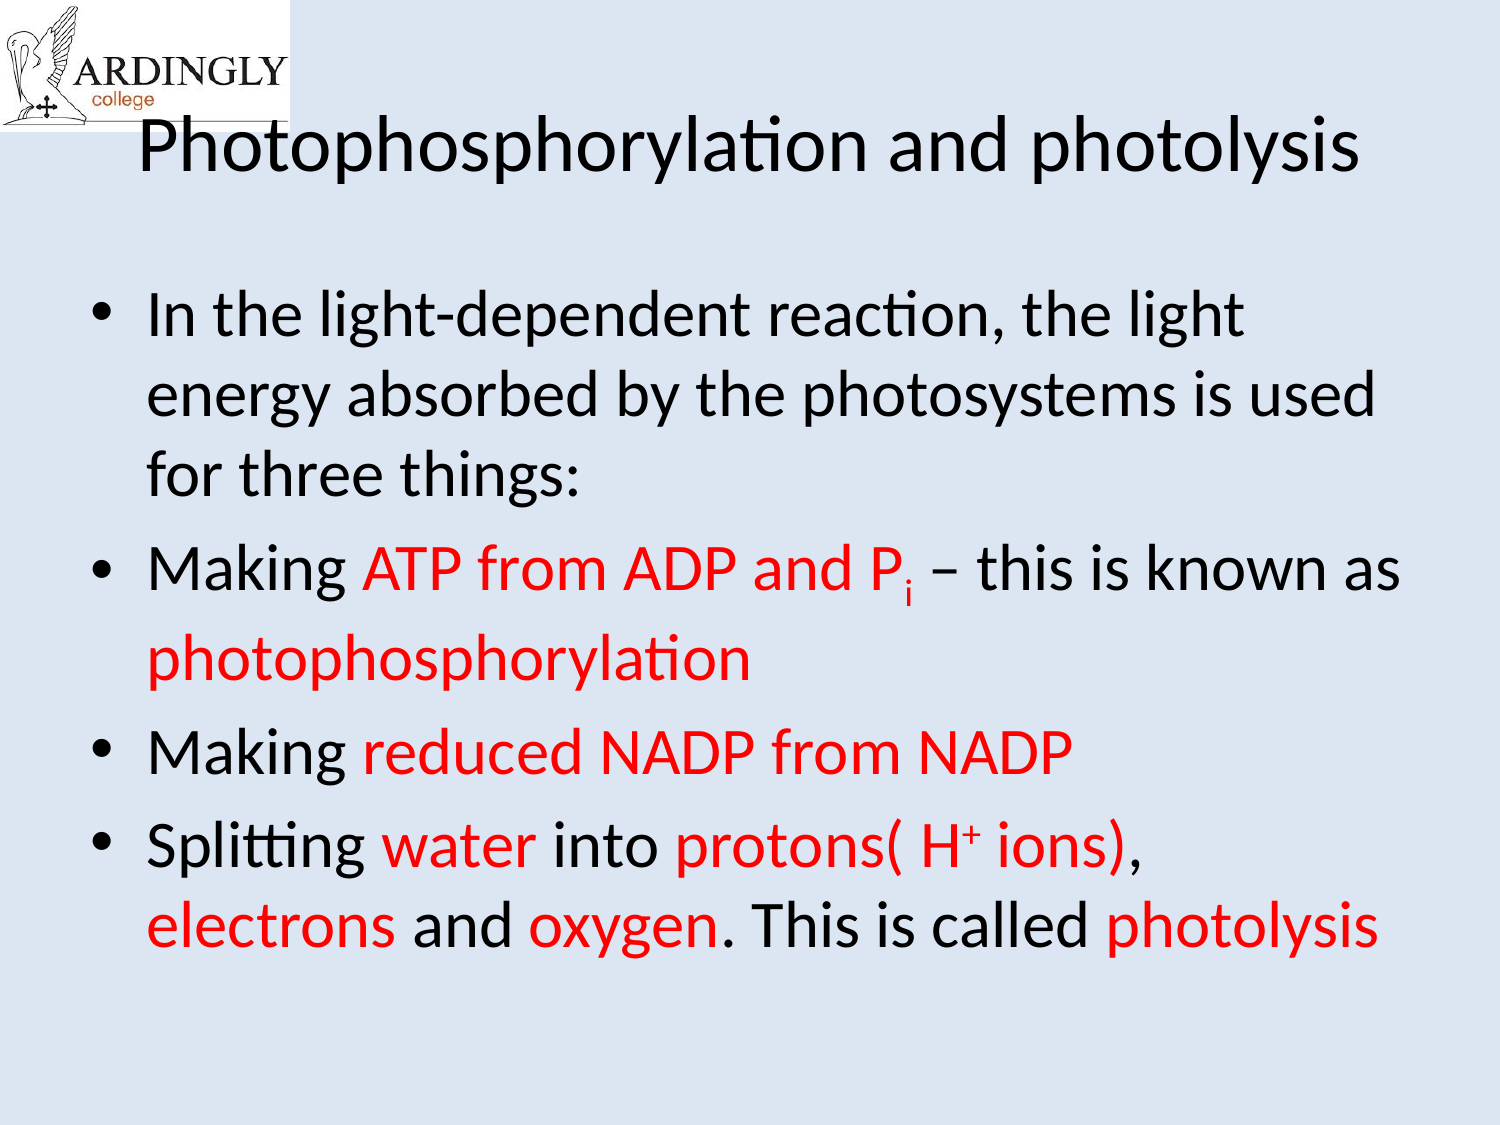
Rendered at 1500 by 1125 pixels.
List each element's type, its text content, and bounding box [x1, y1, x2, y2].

list In the light-dependent reaction, the light energy absorbed by the photosystems is used for three things: Making ATP from ADP and Pi – this is known as photophosphorylation Making reduced NADP from NADP Splitting water into protons( H+ ions), electrons and oxygen. This is called photolysis [75, 262, 1425, 1005]
title Photophosphorylation and photolysis [75, 45, 1425, 233]
picture [0, 0, 290, 132]
